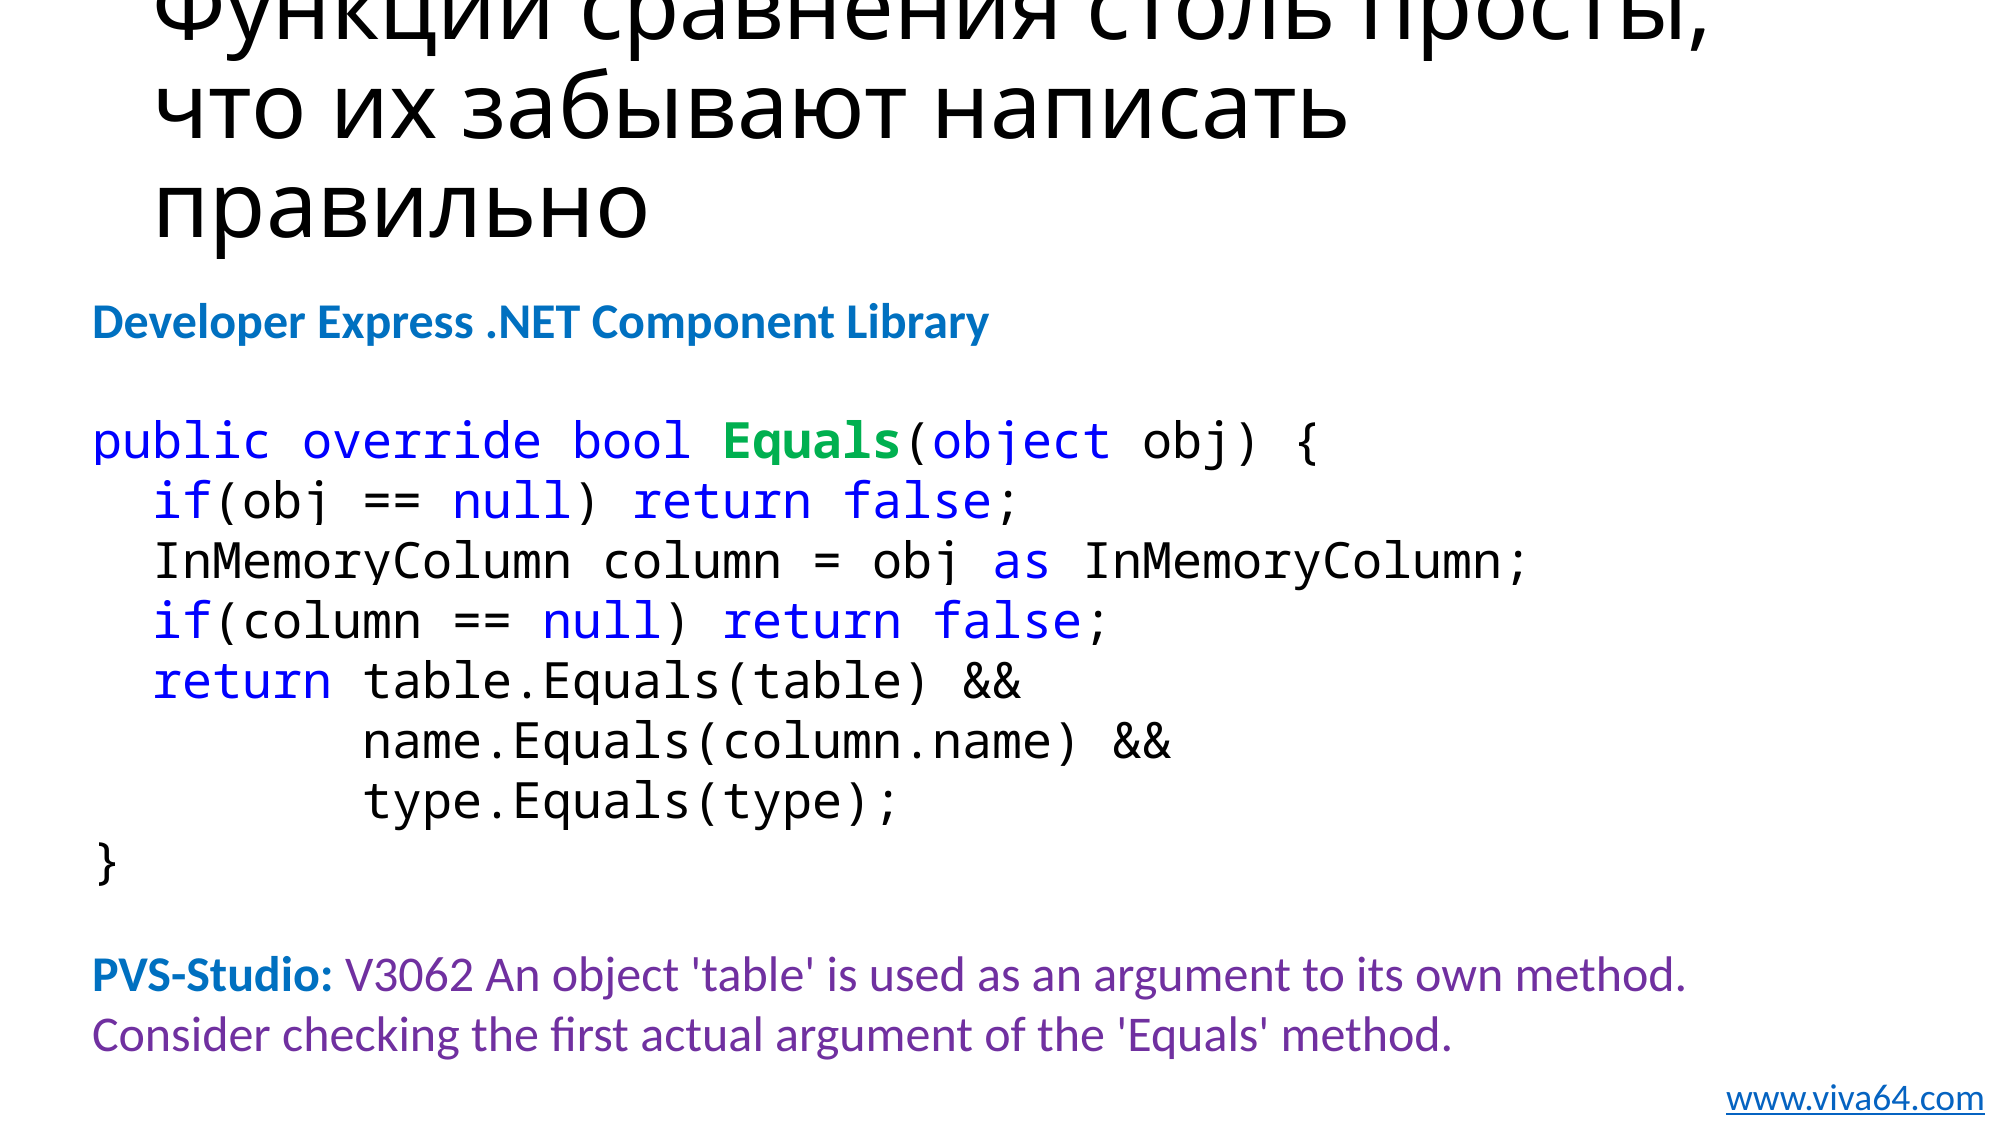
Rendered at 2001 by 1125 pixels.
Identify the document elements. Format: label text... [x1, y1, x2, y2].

text_box Developer Express .NET Component Library public override bool Equals(object obj) { if(obj == null) return false; InMemoryColumn column = obj as InMemoryColumn; if(column == null) return false; return table.Equals(table) && name.Equals(column.name) && type.Equals(type); } [77, 281, 1918, 896]
text_box PVS-Studio: V3062 An object 'table' is used as an argument to its own method. Consider checking the first actual argument of the 'Equals' method. [77, 934, 1873, 1070]
text_box www.viva64.com [1695, 1065, 2000, 1125]
title Функции сравнения столь просты, что их забывают написать правильно [137, 0, 1863, 218]
